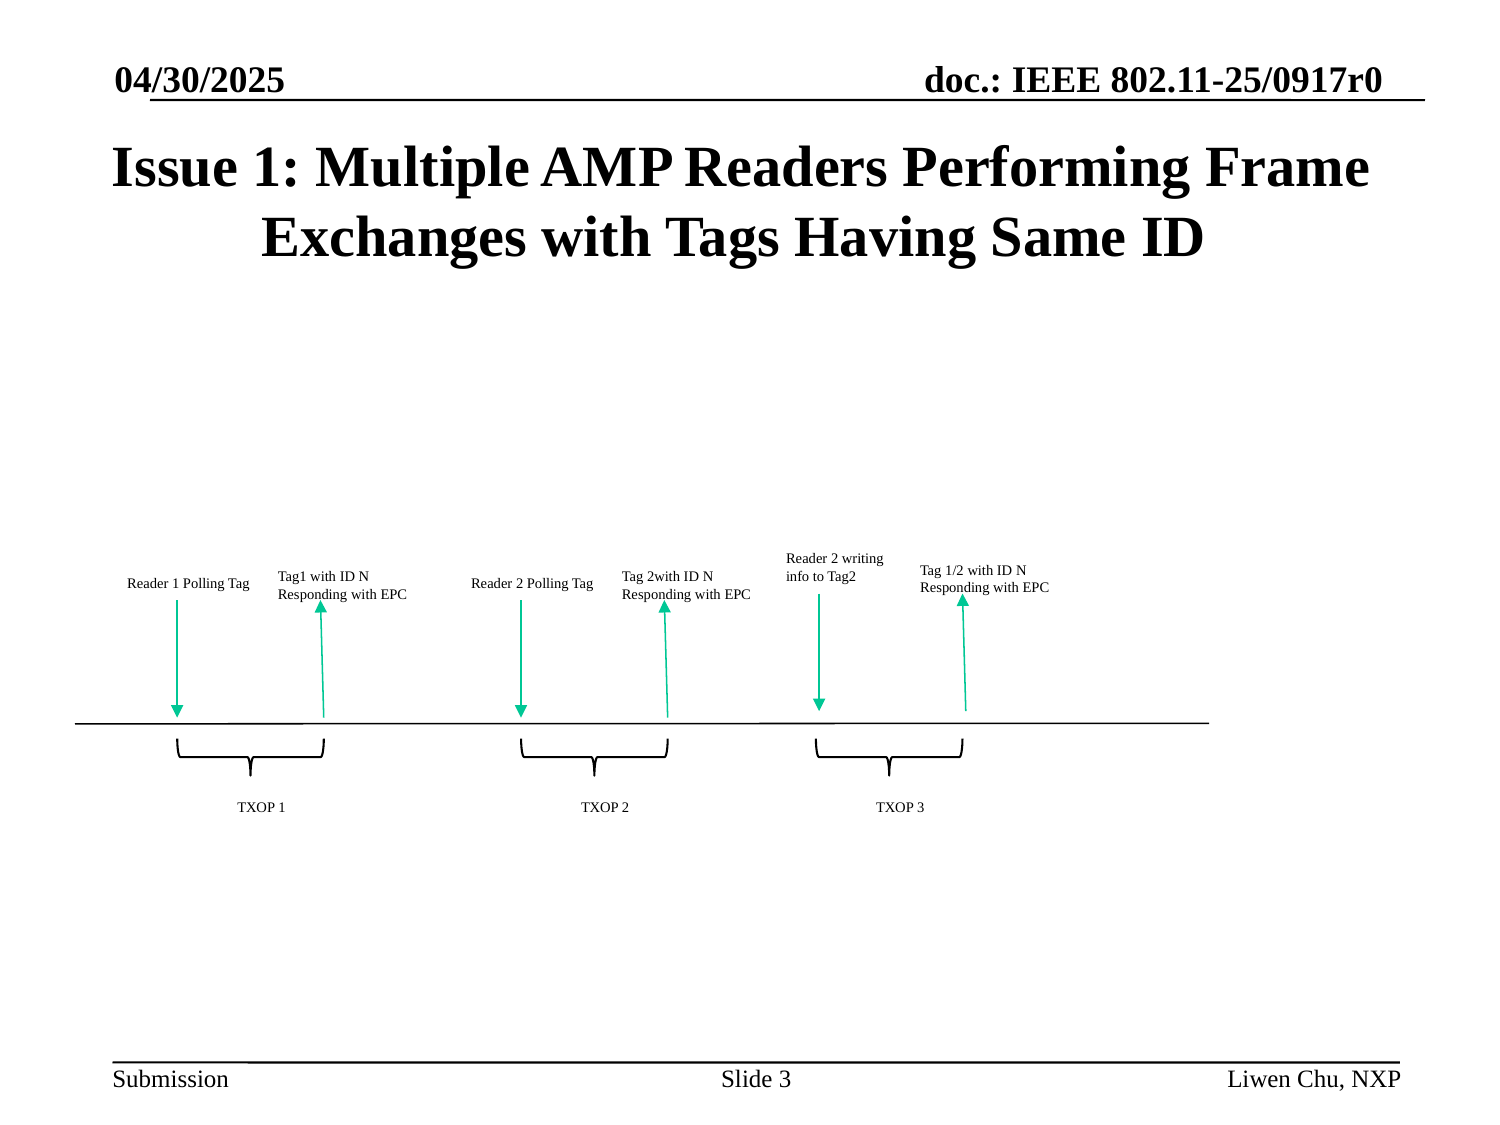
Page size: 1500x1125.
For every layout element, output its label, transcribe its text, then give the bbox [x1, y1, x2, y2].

footer Liwen Chu, NXP [1225, 1061, 1402, 1093]
text_box Reader 1 Polling Tag [112, 566, 198, 618]
text_box Tag1 with ID N Responding with EPC [262, 559, 421, 611]
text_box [962, 593, 966, 712]
text_box Tag 1/2 with ID N Responding with EPC [905, 553, 1063, 605]
text_box Reader 2 writing info to Tag2 [771, 541, 899, 593]
text_box [815, 738, 963, 776]
text_box TXOP 3 [860, 790, 960, 842]
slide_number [114, 0, 288, 101]
text_box [177, 738, 324, 776]
text_box Tag 2with ID N Responding with EPC [606, 559, 765, 611]
text_box Reader 2 Polling Tag [456, 566, 542, 618]
slide_number Slide 3 [712, 1061, 800, 1093]
text_box [521, 738, 668, 776]
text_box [320, 599, 324, 718]
text_box TXOP 2 [566, 790, 665, 842]
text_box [664, 599, 668, 718]
title Issue 1: Multiple AMP Readers Performing Frame Exchanges with Tags Having Same ID [0, 147, 1492, 249]
text_box TXOP 1 [222, 790, 321, 842]
